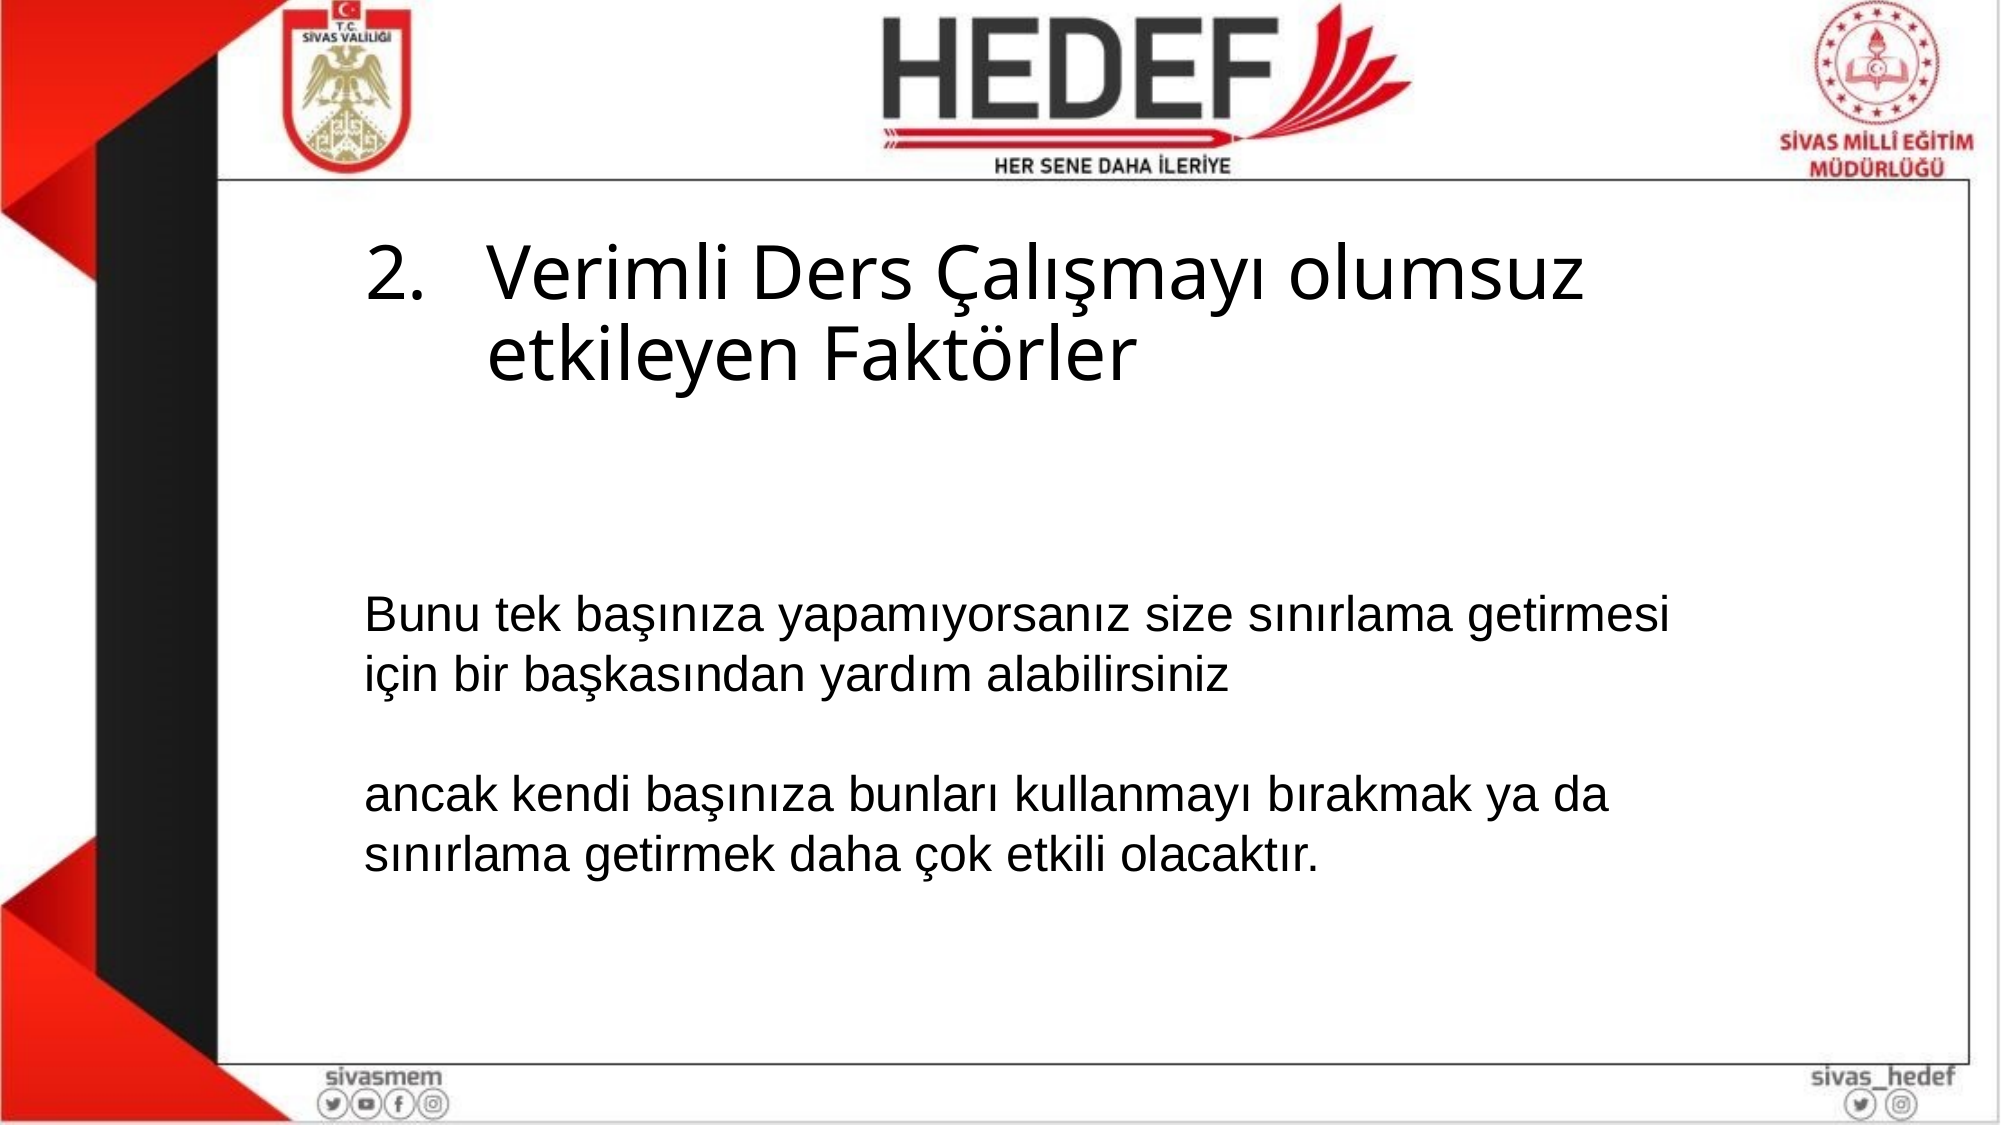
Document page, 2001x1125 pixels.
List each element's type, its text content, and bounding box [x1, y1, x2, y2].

title Verimli Ders Çalışmayı olumsuz etkileyen Faktörler [349, 222, 1625, 410]
picture [0, 0, 2001, 1125]
text_box Bunu tek başınıza yapamıyorsanız size sınırlama getirmesi için bir başkasından yardım alabilirsiniz ancak kendi başınıza bunları kullanmayı bırakmak ya da sınırlama getirmek daha çok etkili olacaktır. [349, 574, 1721, 889]
